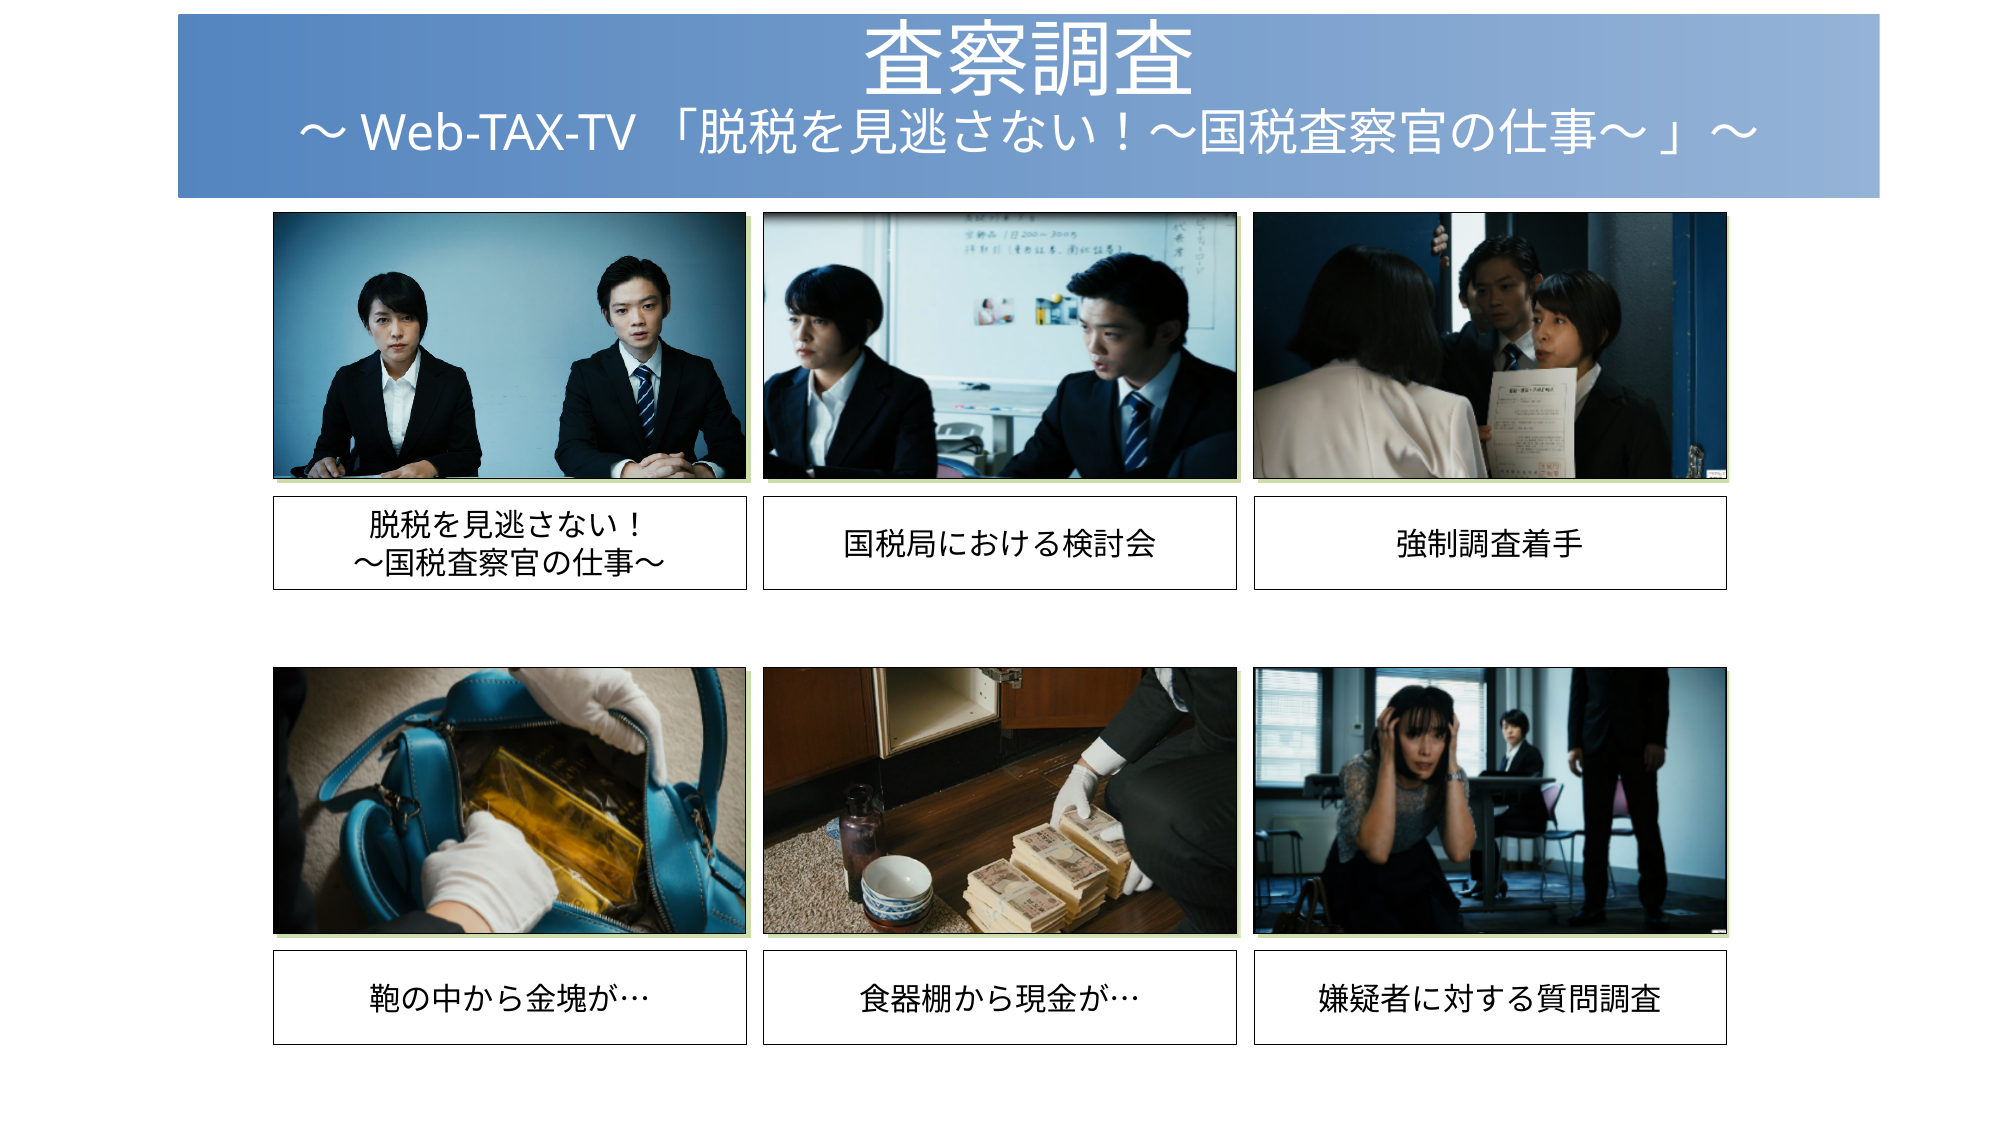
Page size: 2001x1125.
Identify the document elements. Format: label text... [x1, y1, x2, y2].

text_box 嫌疑者に対する質問調査 [1252, 949, 1728, 1047]
picture [1253, 212, 1727, 479]
picture [273, 212, 747, 479]
text_box 食器棚から現金が… [762, 949, 1238, 1047]
picture [1253, 666, 1727, 934]
text_box 国税局における検討会 [762, 494, 1238, 592]
picture [273, 666, 747, 934]
text_box 強制調査着手 [1252, 494, 1728, 592]
picture [763, 666, 1237, 934]
text_box 脱税を見逃さない！ ～国税査察官の仕事～ [271, 494, 748, 592]
picture [763, 212, 1237, 479]
text_box 鞄の中から金塊が… [271, 949, 748, 1047]
text_box 査察調査 ～Web-TAX-TV「脱税を見逃さない！～国税査察官の仕事～ 」～ [178, 14, 1880, 198]
